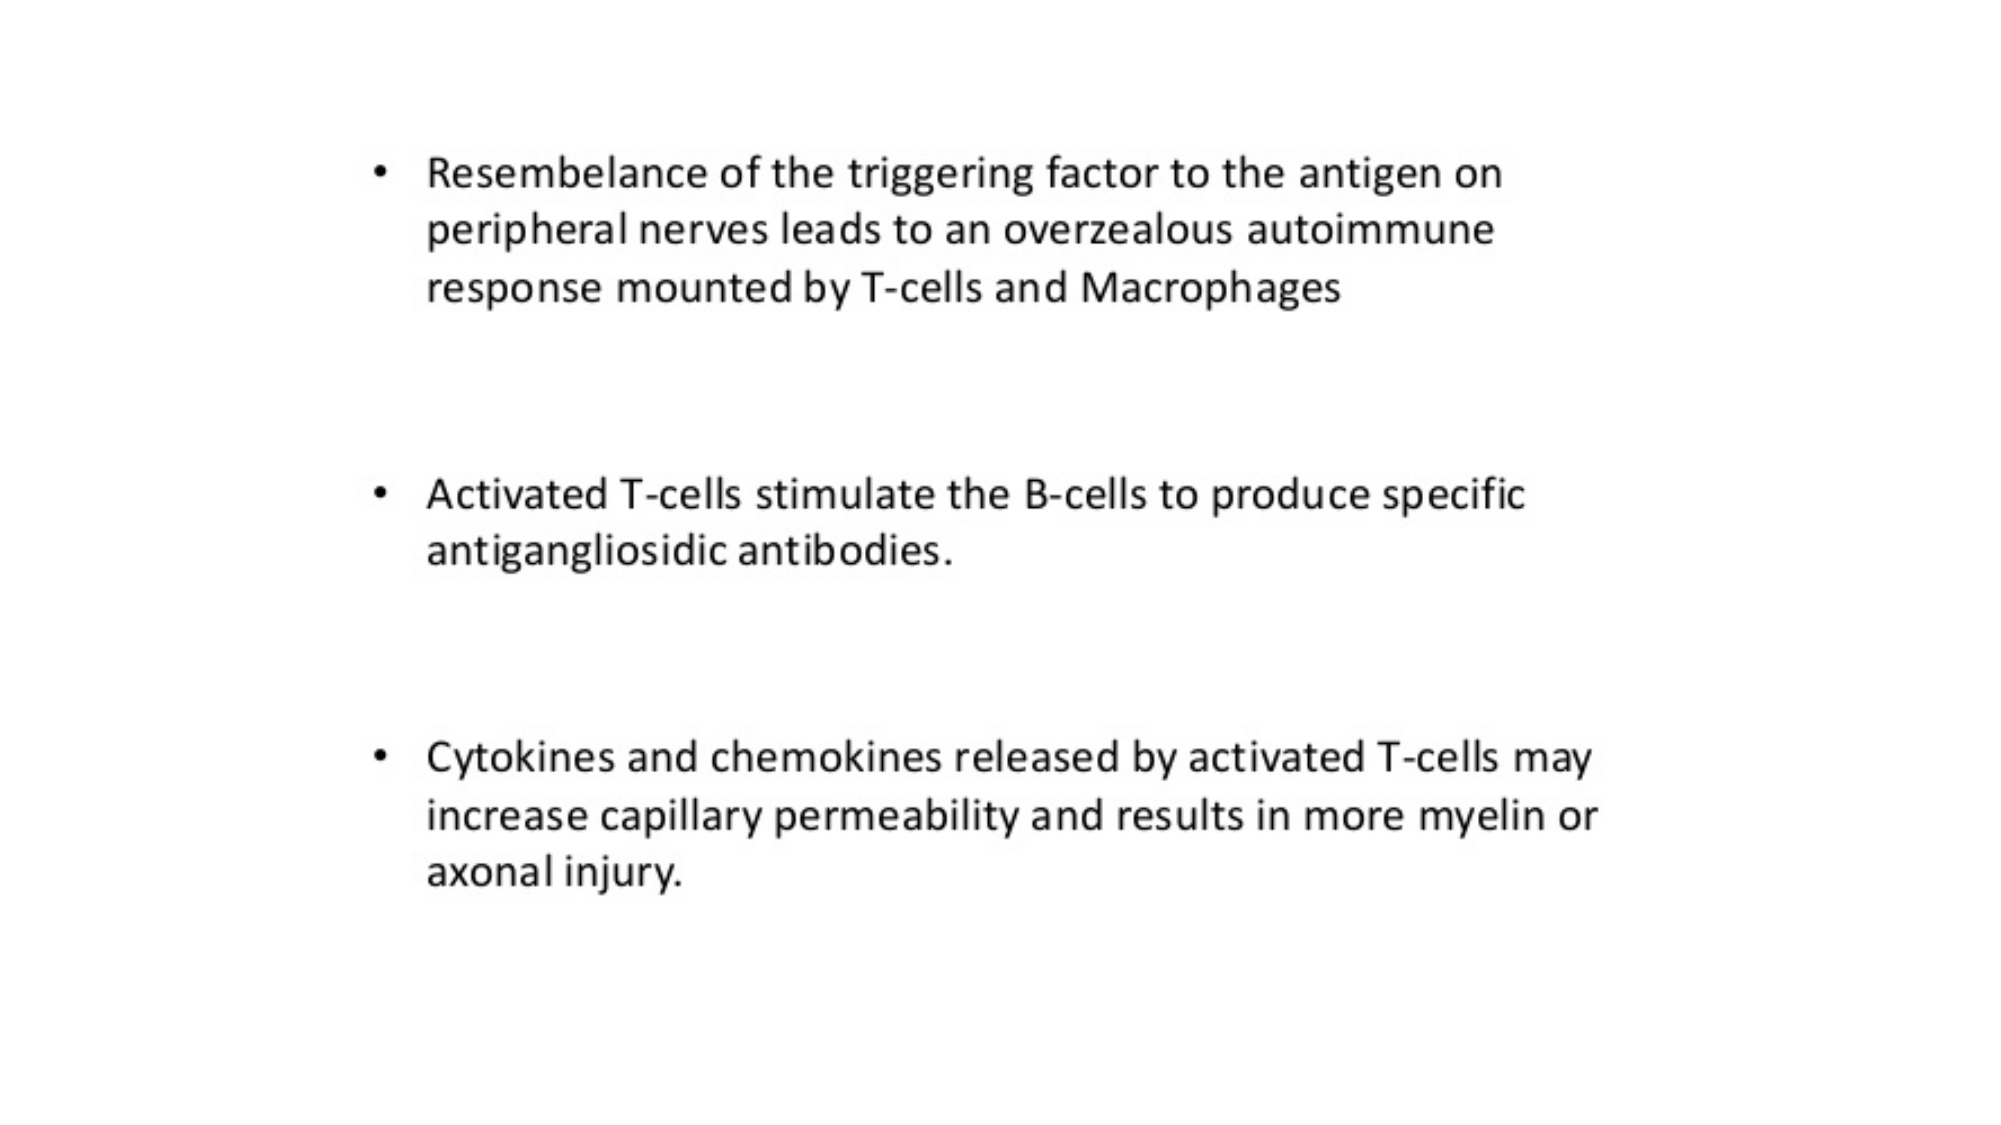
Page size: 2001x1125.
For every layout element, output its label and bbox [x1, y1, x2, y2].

picture [287, 24, 1725, 1100]
